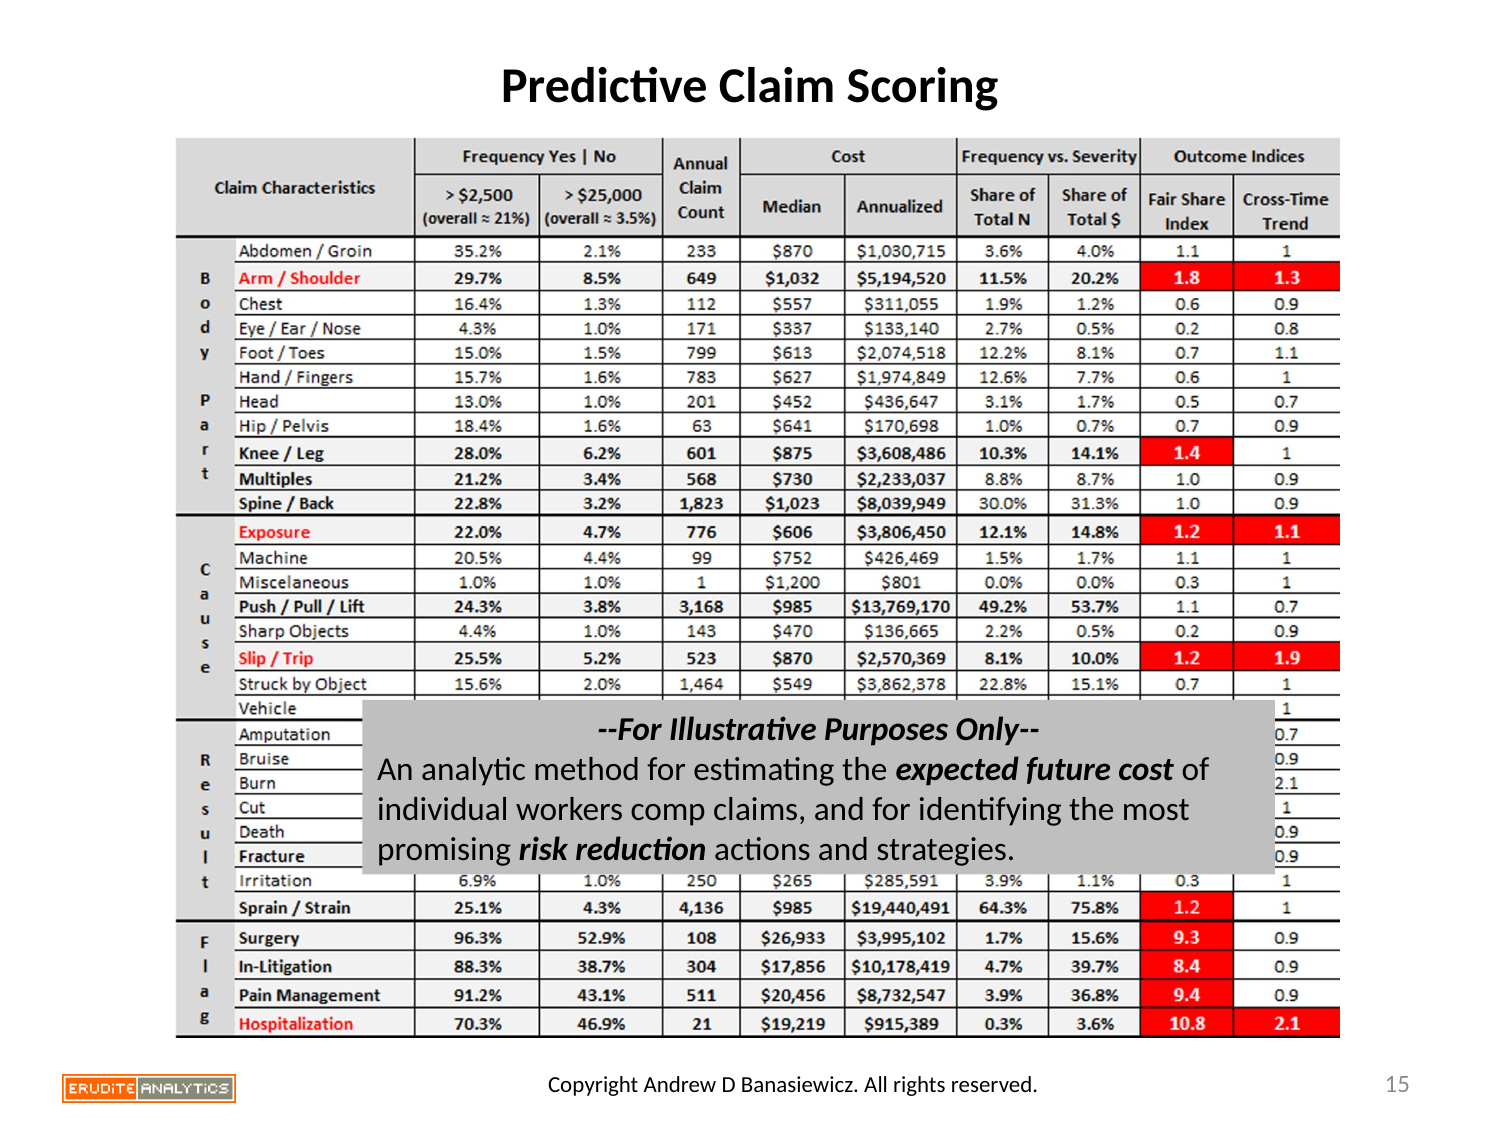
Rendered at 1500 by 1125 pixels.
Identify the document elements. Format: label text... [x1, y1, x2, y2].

text_box Copyright Andrew D Banasiewicz. All rights reserved. [499, 1062, 1088, 1105]
picture [174, 136, 1340, 1038]
slide_number 15 [1074, 1052, 1425, 1113]
text_box Predictive Claim Scoring [74, 45, 1425, 138]
picture [62, 1074, 236, 1104]
